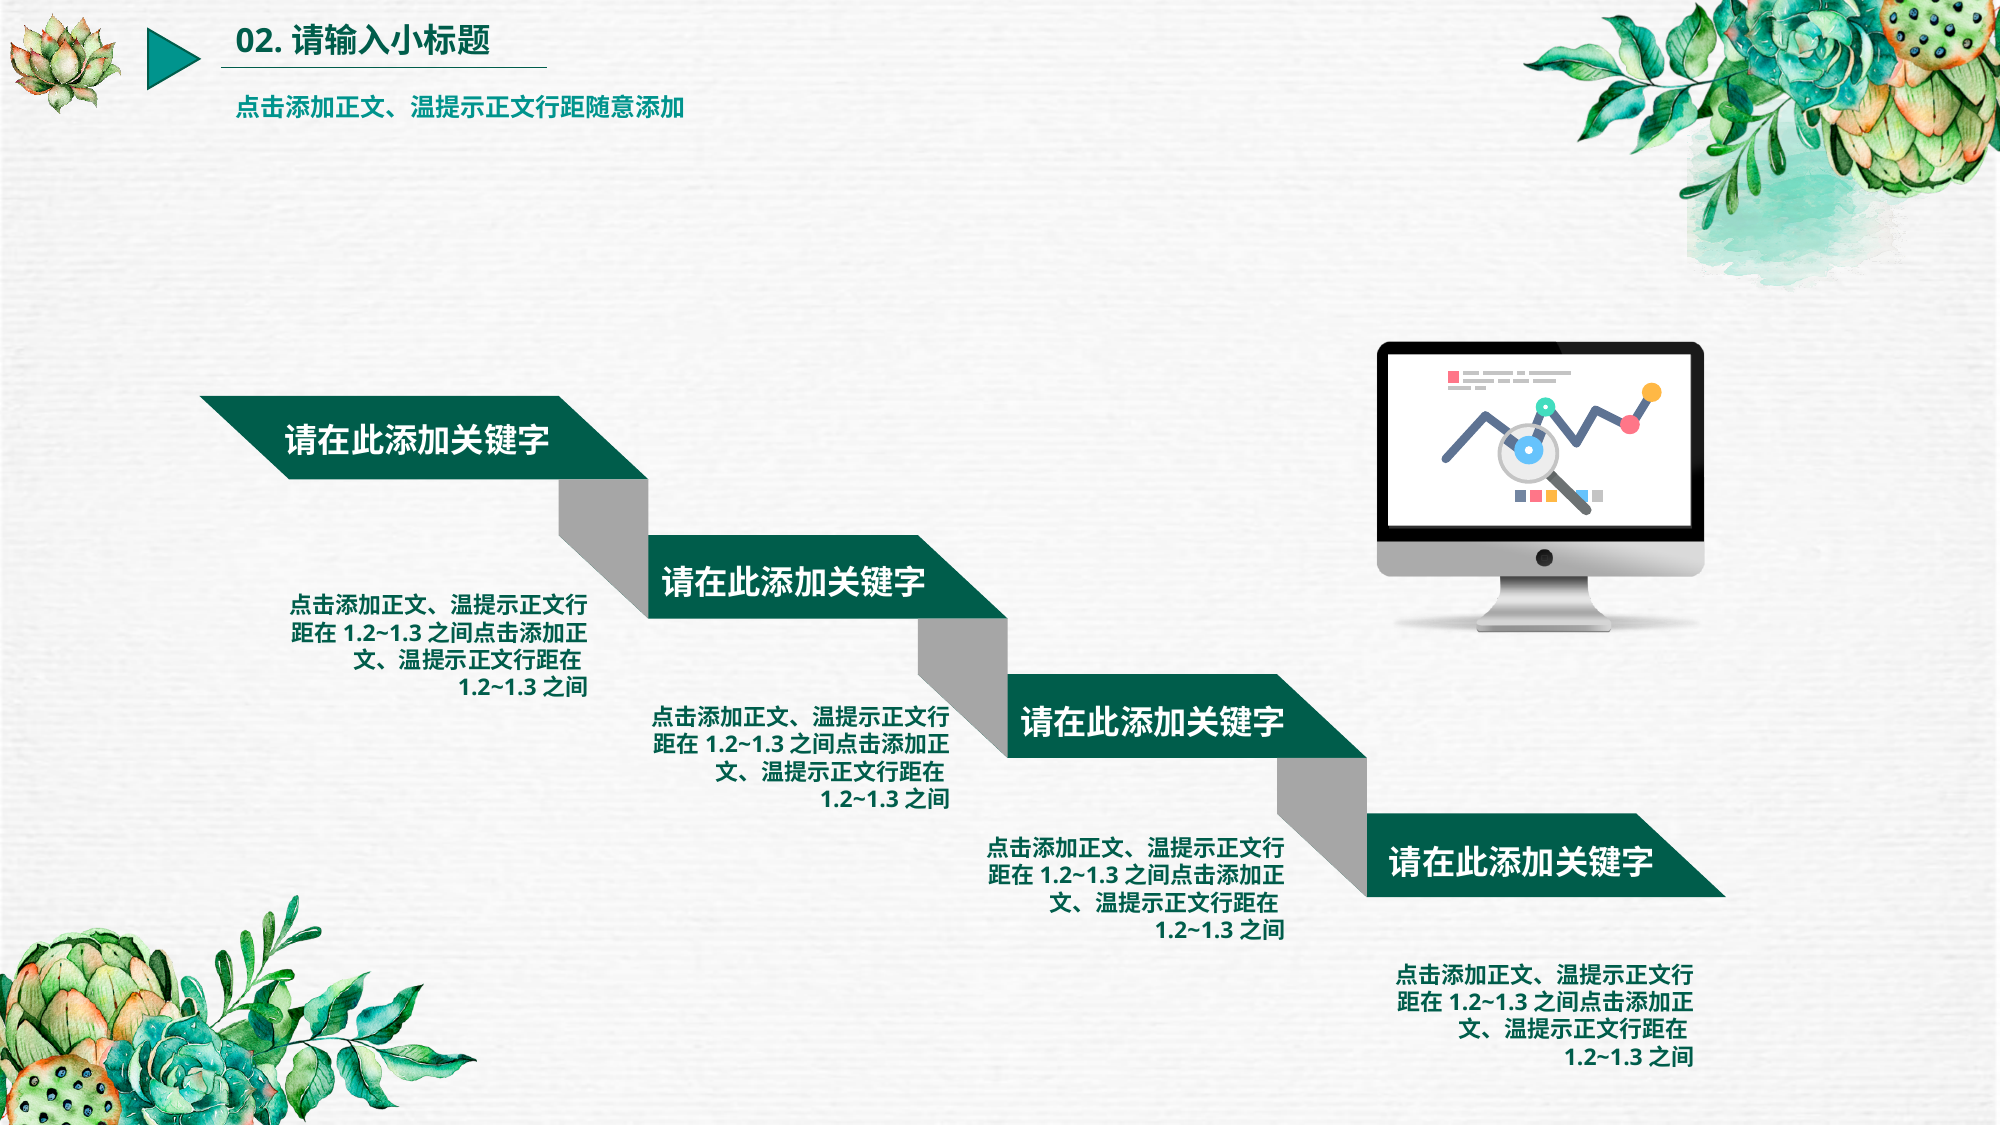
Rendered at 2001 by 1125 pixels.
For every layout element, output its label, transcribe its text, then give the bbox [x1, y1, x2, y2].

text_box [147, 27, 202, 91]
text_box 点击添加正文、温提示正文行距随意添加 [220, 84, 745, 129]
picture [0, 0, 2000, 1125]
text_box 02.请输入小标题 [220, 12, 581, 67]
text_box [1353, 339, 1723, 638]
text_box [199, 395, 1727, 1079]
